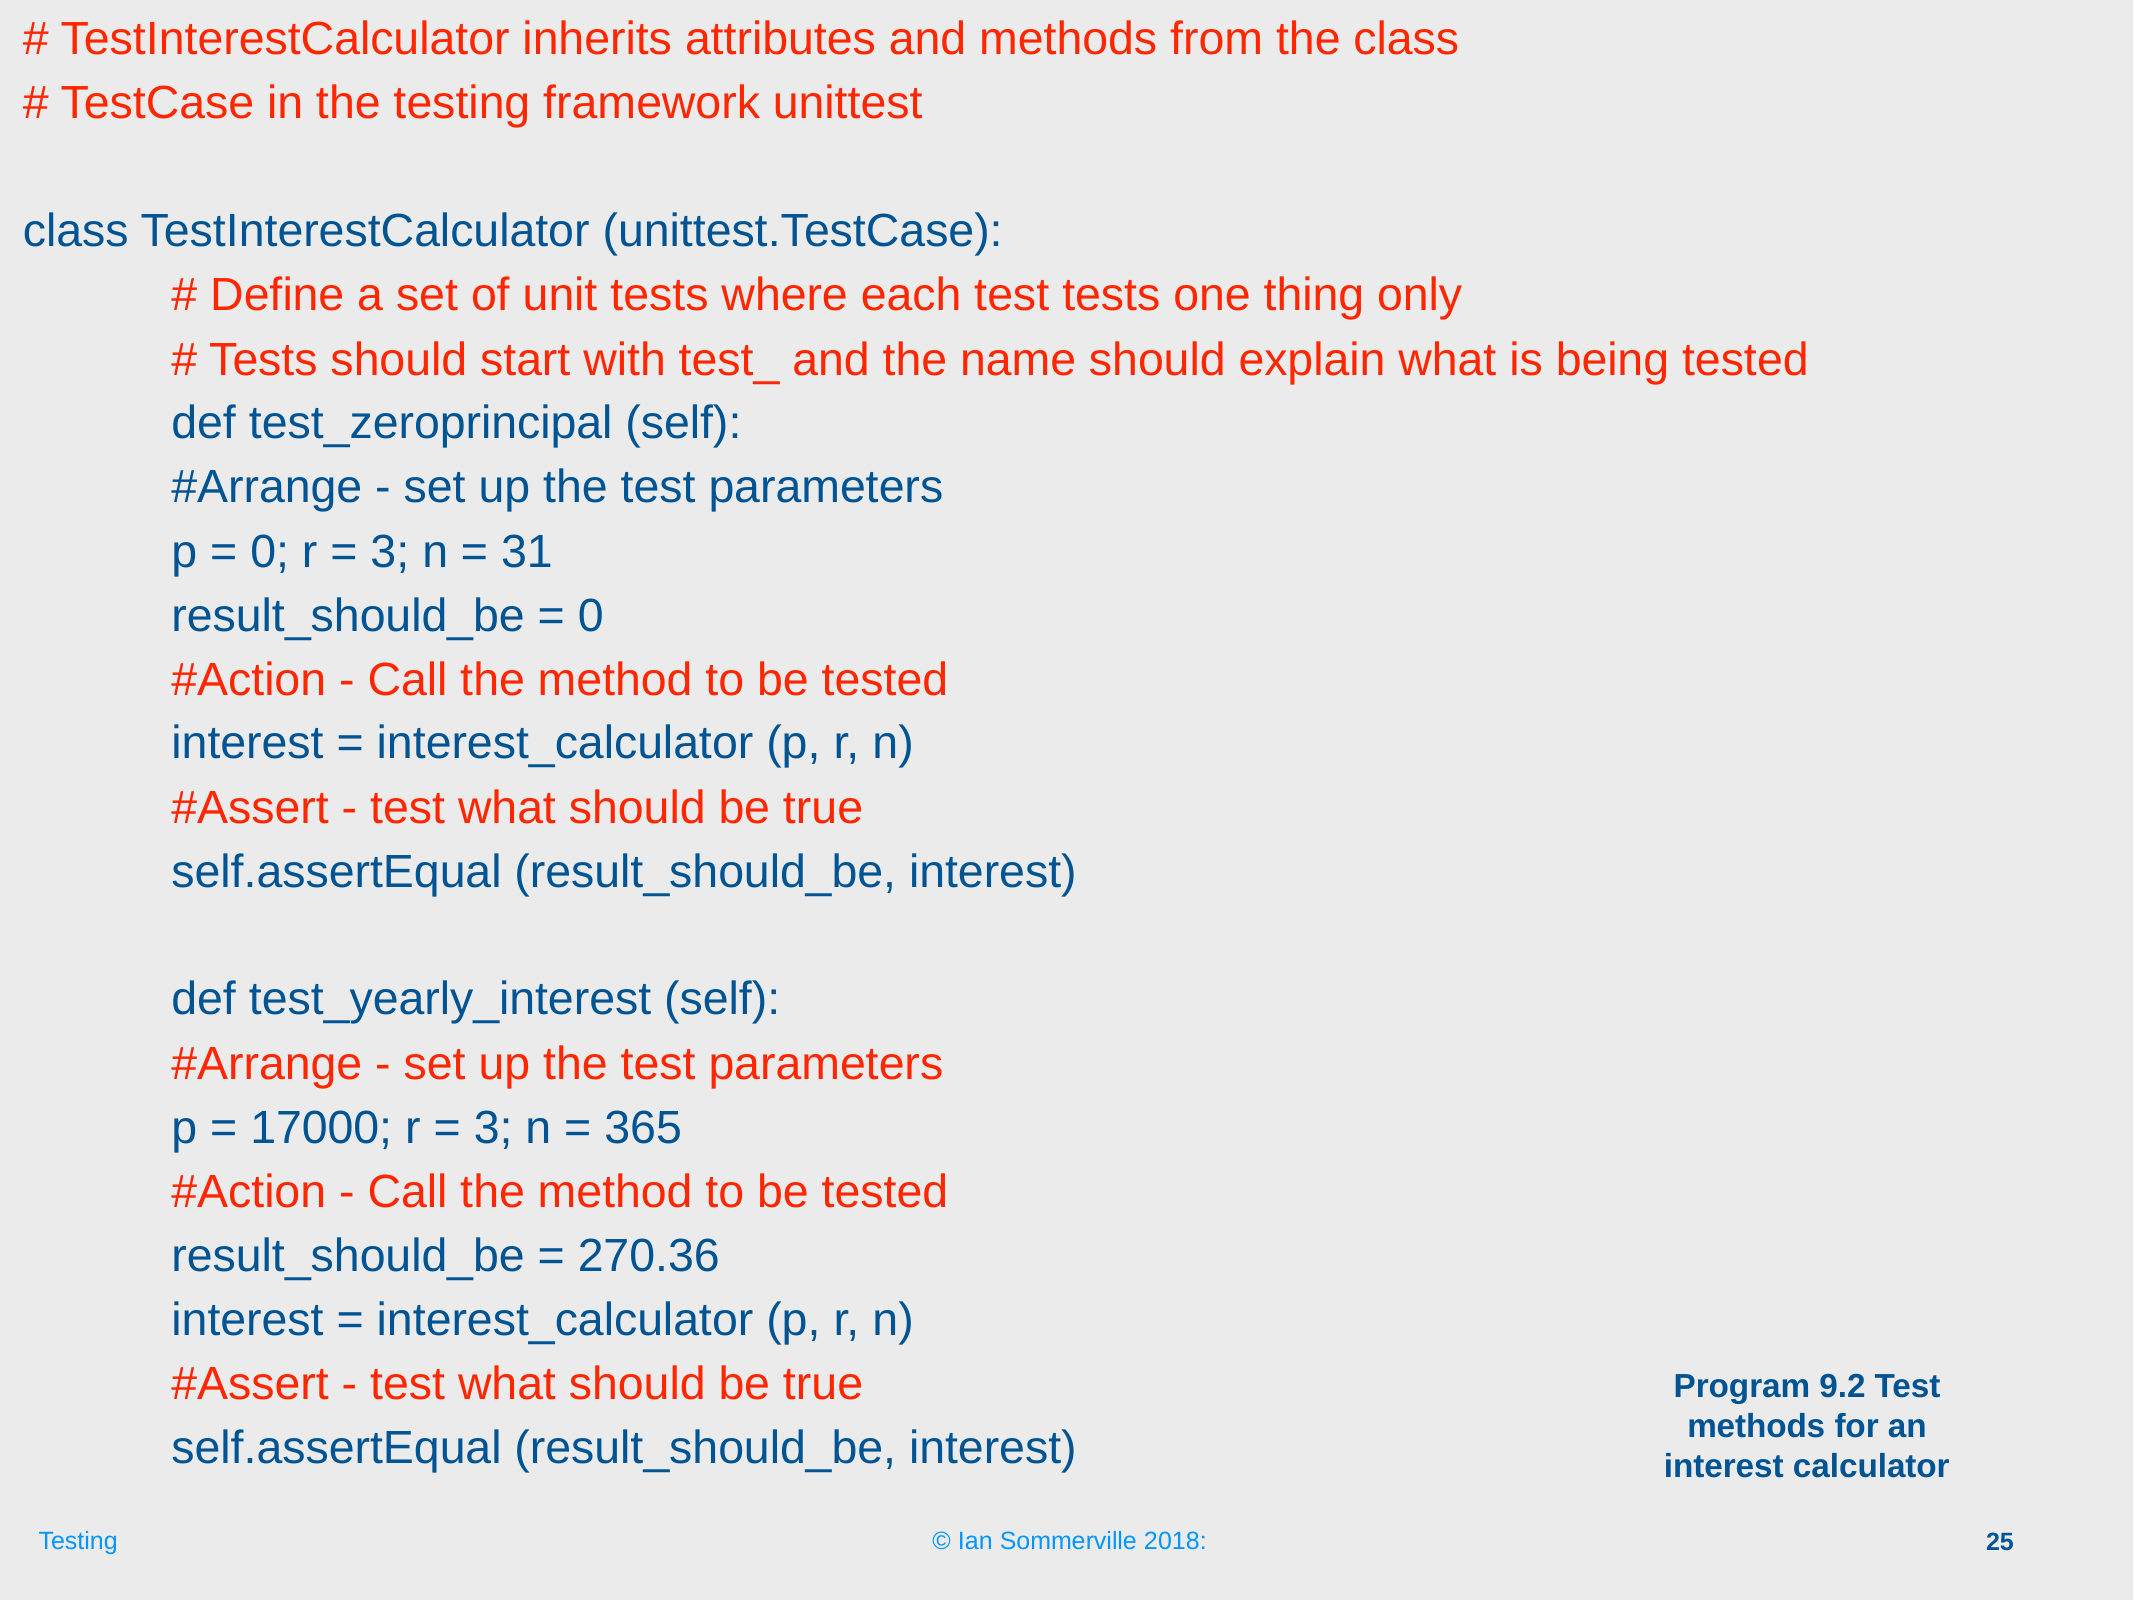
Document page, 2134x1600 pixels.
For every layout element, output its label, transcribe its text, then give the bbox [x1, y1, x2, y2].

slide_number 25 [1962, 1516, 2023, 1563]
title Program 9.2 Test methods for an interest calculator [1626, 1349, 1988, 1499]
list # TestInterestCalculator inherits attributes and methods from the class # TestCase in the testing framework unittest class TestInterestCalculator (unittest.TestCase): # Define a set of unit tests where each test tests one thing only # Tests should start with test_ and the name should explain what is being tested def test_zeroprincipal (self): #Arrange - set up the test parameters p = 0; r = 3; n = 31 result_should_be = 0 #Action - Call the method to be tested interest = interest_calculator (p, r, n) #Assert - test what should be true self.assertEqual (result_should_be, interest) def test_yearly_interest (self): #Arrange - set up the test parameters p = 17000; r = 3; n = 365 #Action - Call the method to be tested result_should_be = 270.36 interest = interest_calculator (p, r, n) #Assert - test what should be true self.assertEqual (result_should_be, interest) [14, 0, 2120, 1484]
